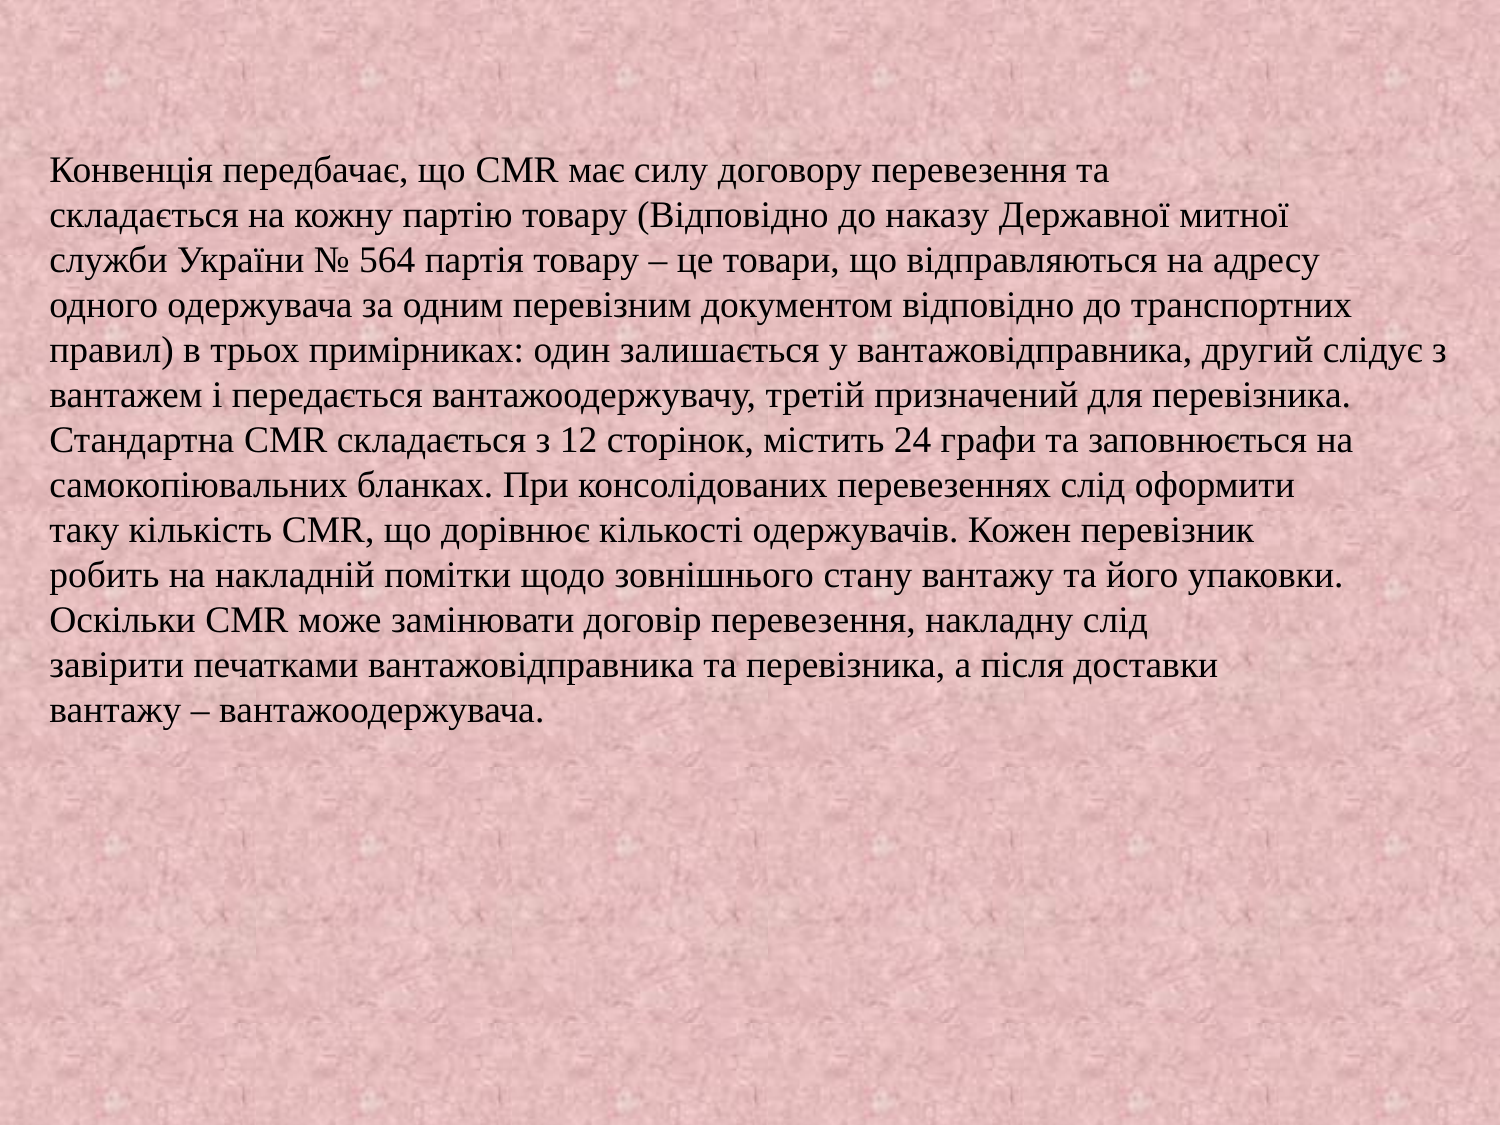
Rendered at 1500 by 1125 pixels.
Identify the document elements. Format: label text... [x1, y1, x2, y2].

picture [0, 0, 1500, 1125]
text_box Конвенція передбачає, що CMR має силу договору перевезення та складається на кожну партію товару (Відповідно до наказу Державної митної служби України № 564 партія товару – це товари, що відправляються на адресу одного одержувача за одним перевізним документом відповідно до транспортних правил) в трьох примірниках: один залишається у вантажовідправника, другий слідує з вантажем і передається вантажоодержувачу, третій призначений для перевізника. Стандартна CMR складається з 12 сторінок, містить 24 графи та заповнюється на самокопіювальних бланках. При консолідованих перевезеннях слід оформити таку кількість CMR, що дорівнює кількості одержувачів. Кожен перевізник робить на накладній помітки щодо зовнішнього стану вантажу та його упаковки. Оскільки CMR може замінювати договір перевезення, накладну слід завірити печатками вантажовідправника та перевізника, а після доставки вантажу – вантажоодержувача. [34, 137, 1476, 782]
